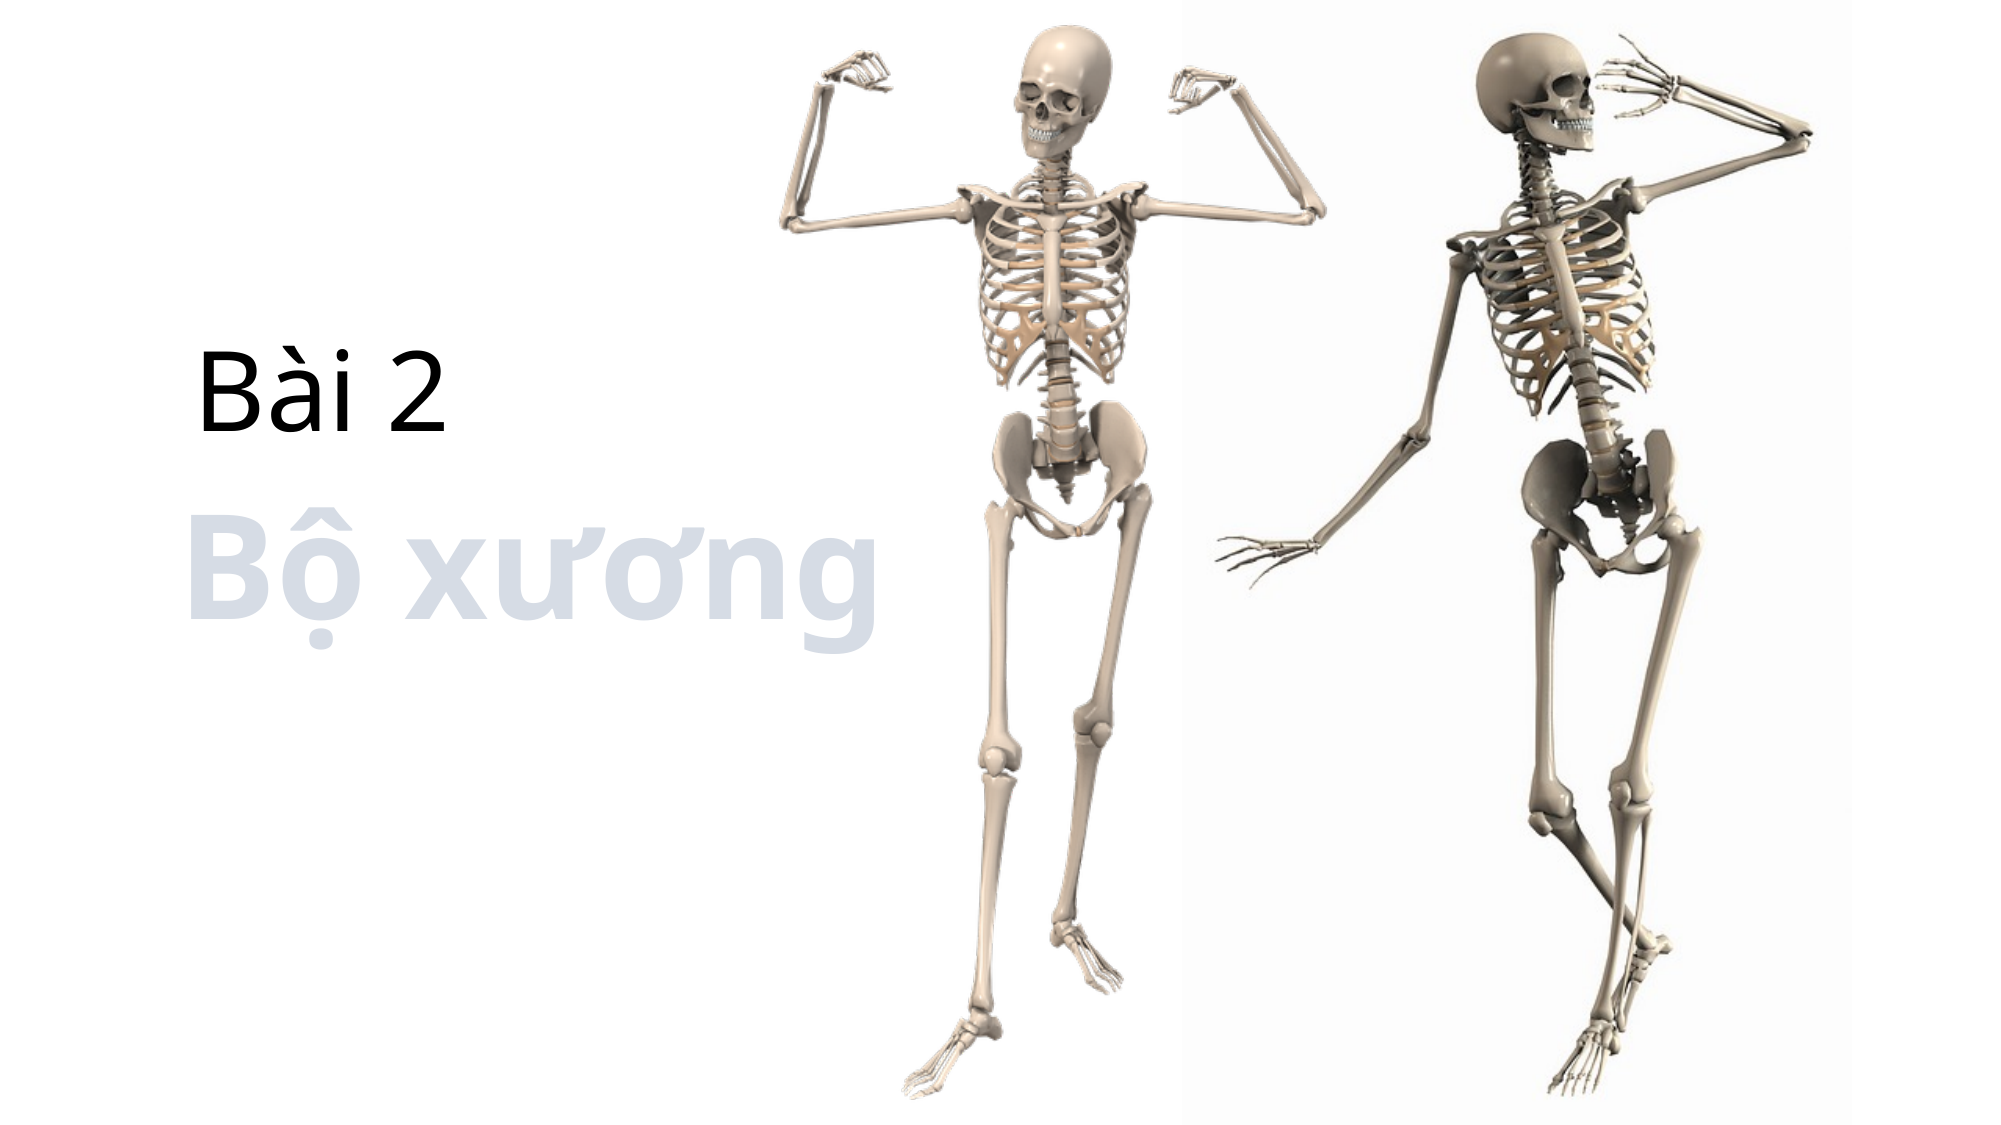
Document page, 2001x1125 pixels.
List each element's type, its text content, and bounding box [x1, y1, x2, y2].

picture [736, 0, 1852, 1125]
title Bài 2 [178, 315, 736, 466]
text_box Bộ xương [163, 466, 736, 657]
